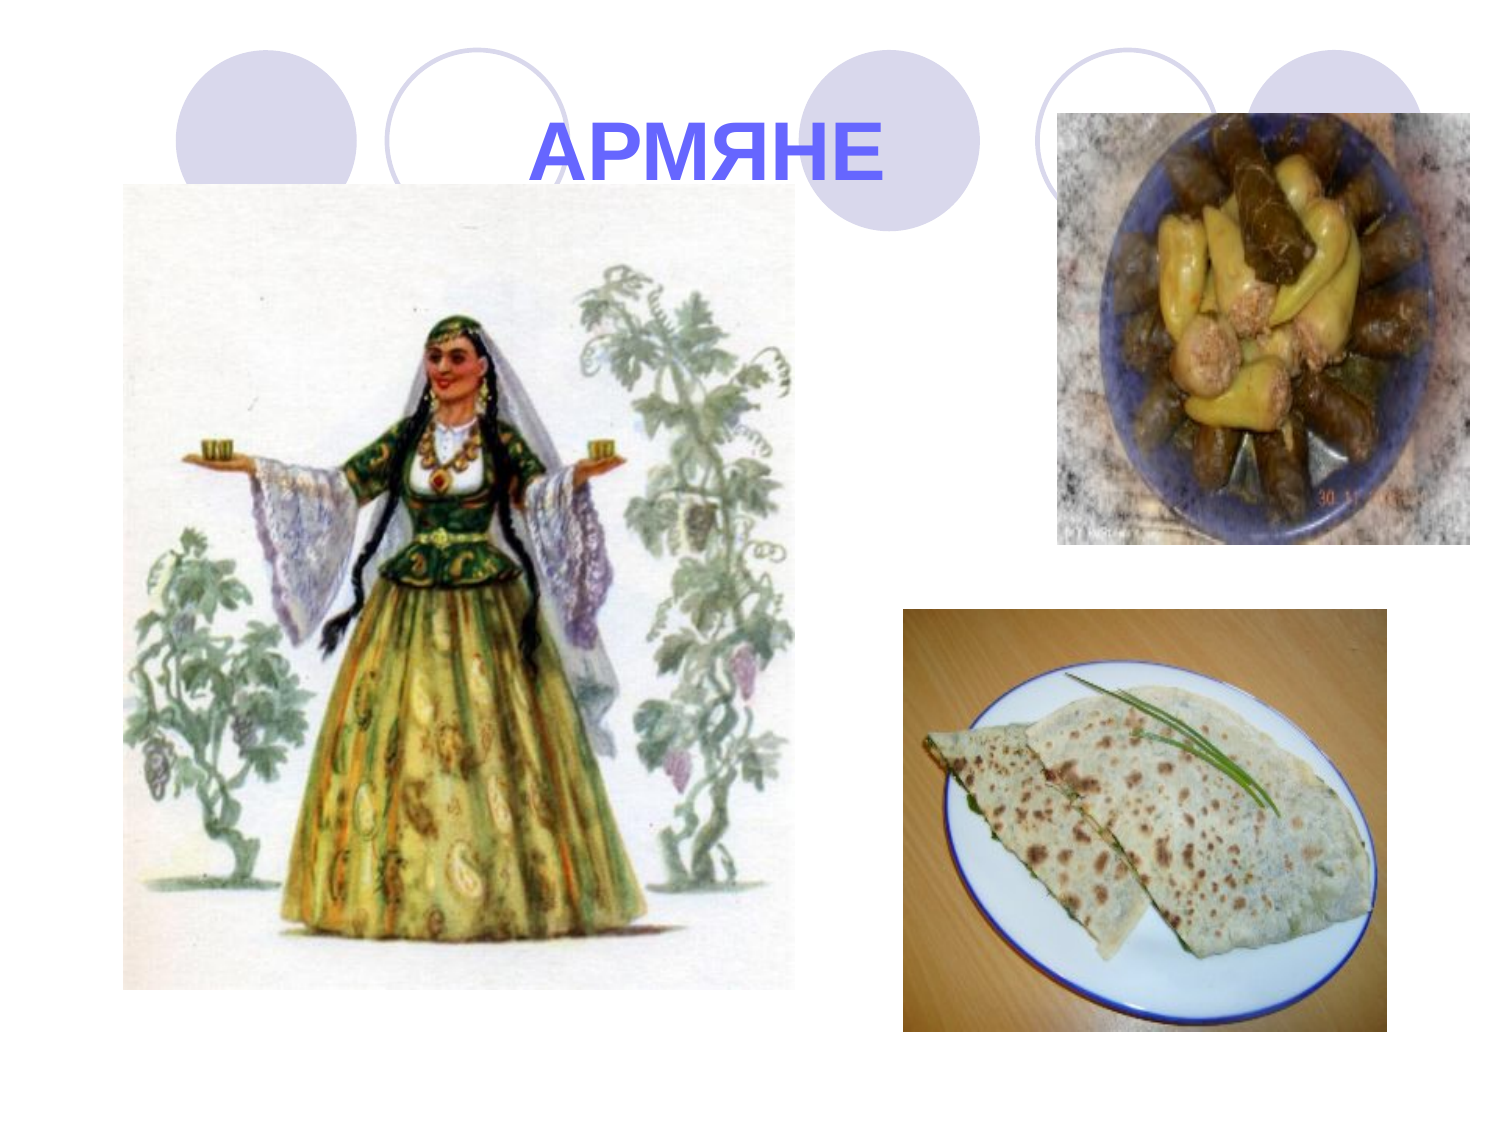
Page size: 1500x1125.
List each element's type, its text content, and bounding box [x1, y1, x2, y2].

picture [903, 609, 1388, 1032]
picture [1056, 113, 1470, 546]
text_box АРМЯНЕ [35, 90, 950, 205]
picture [123, 184, 795, 990]
